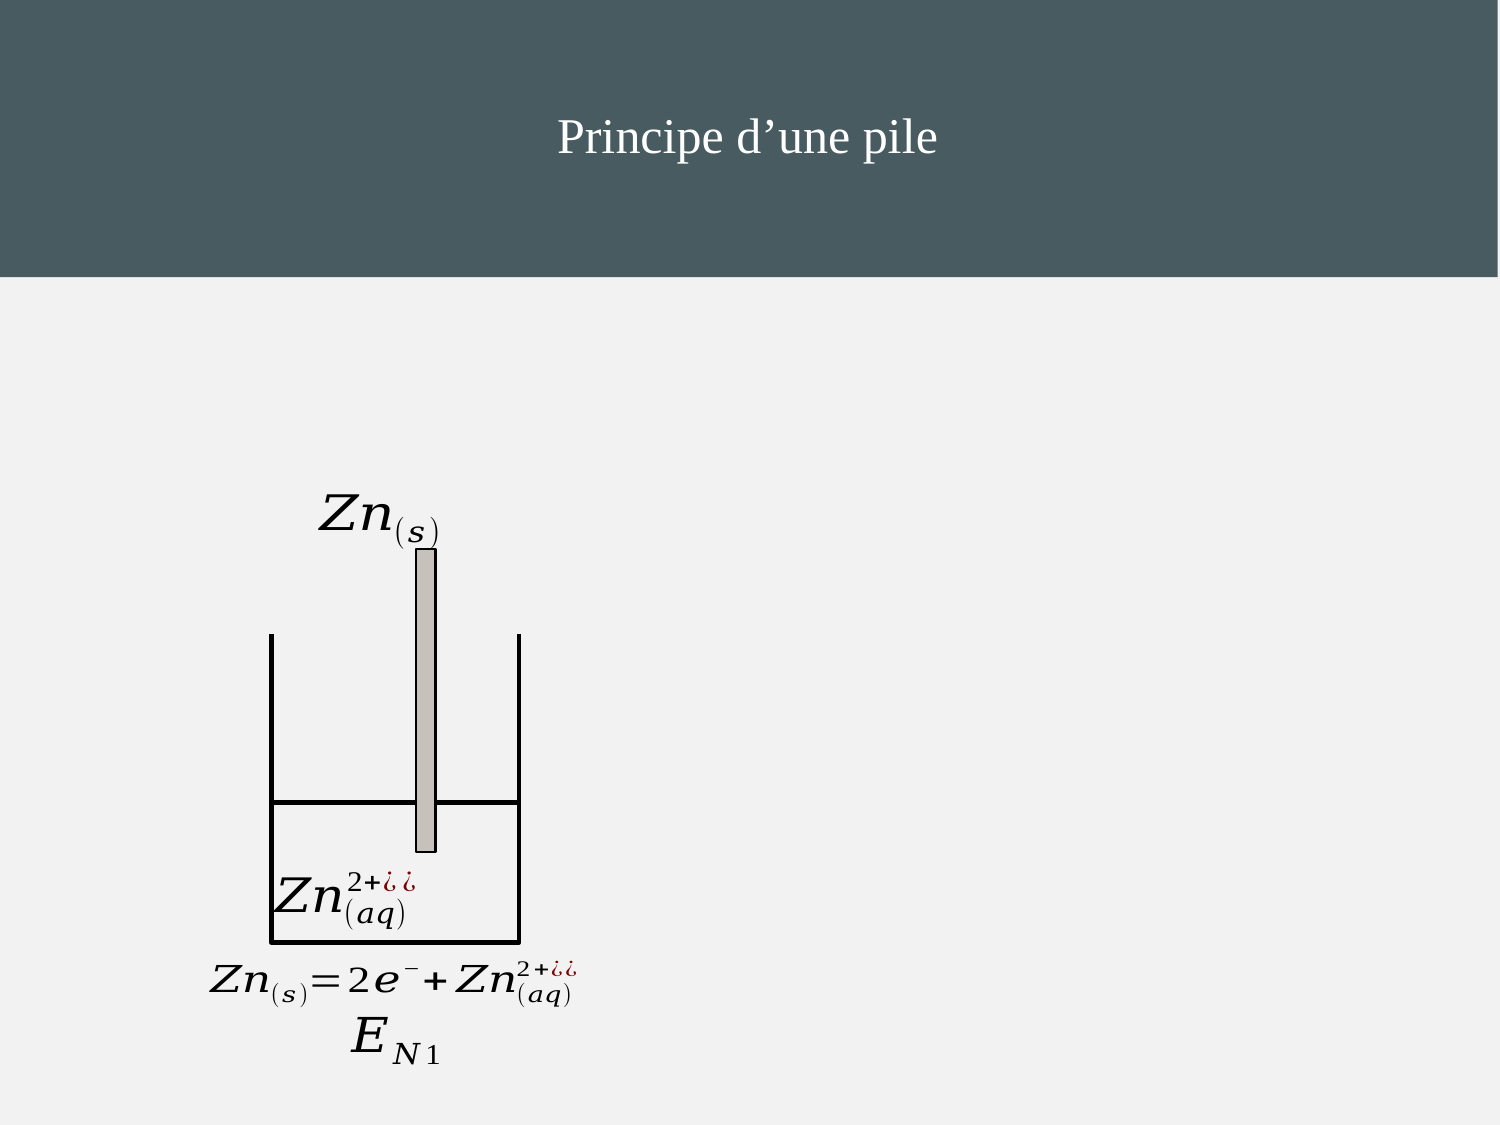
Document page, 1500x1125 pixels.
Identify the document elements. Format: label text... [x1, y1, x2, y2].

text_box [270, 802, 520, 944]
text_box [415, 548, 437, 853]
text_box Principe d’une pile [0, 0, 1499, 278]
